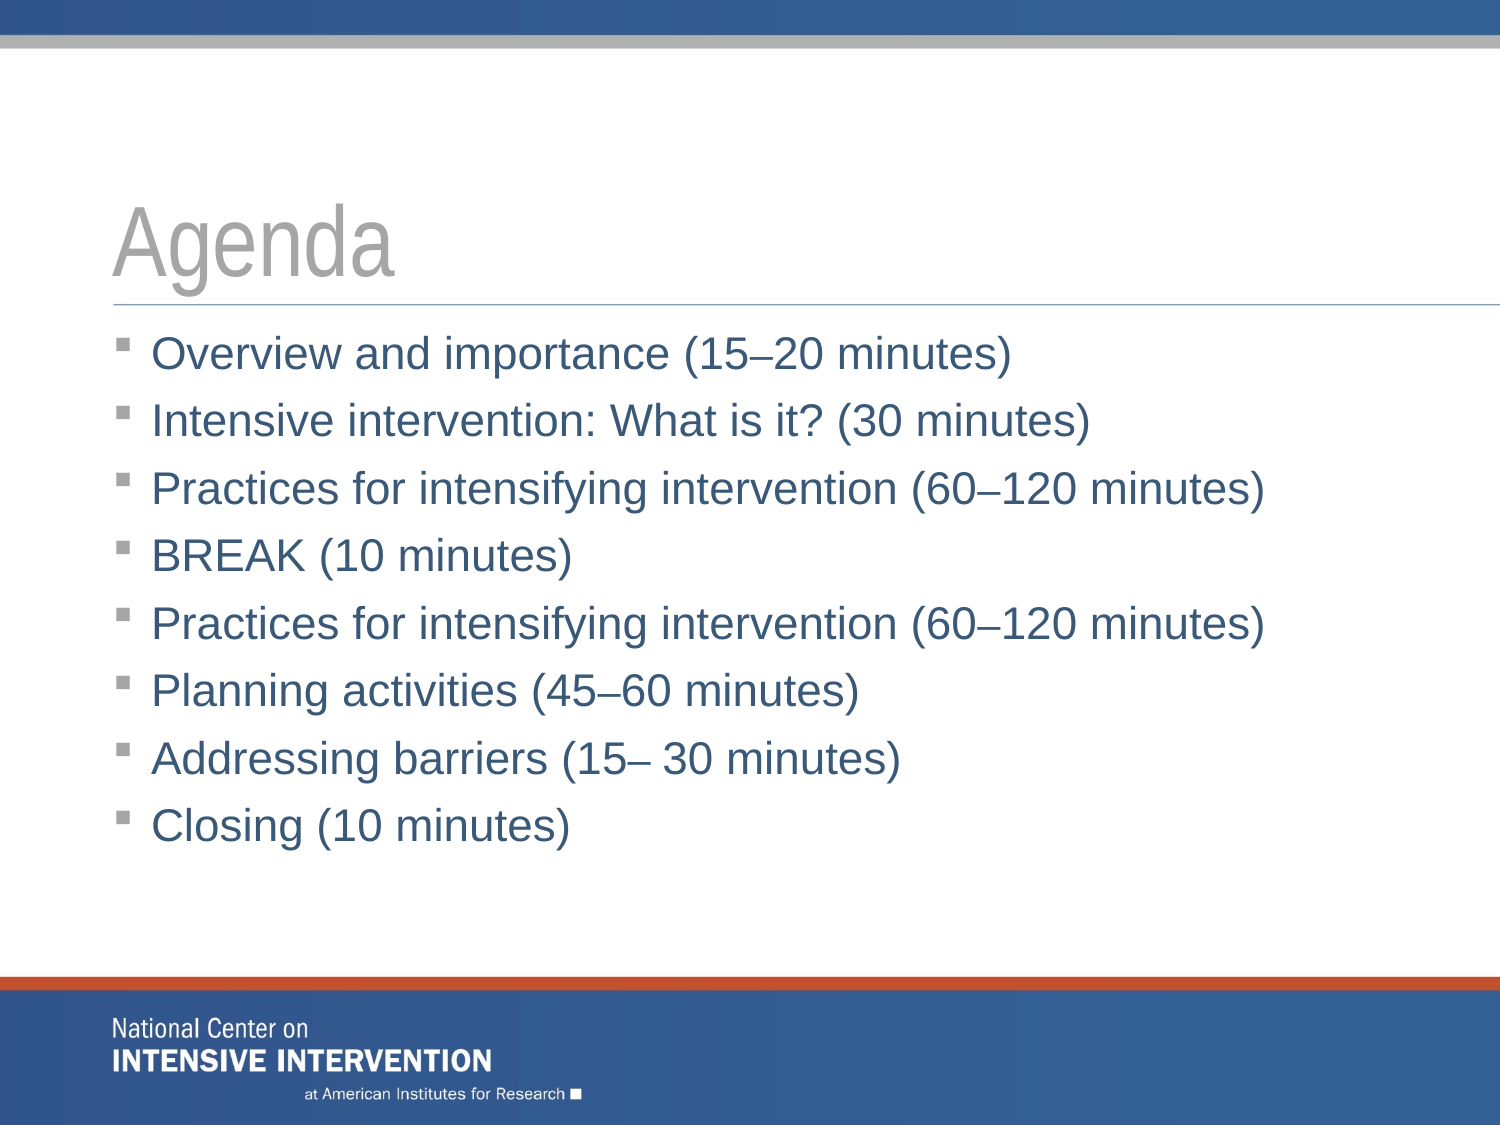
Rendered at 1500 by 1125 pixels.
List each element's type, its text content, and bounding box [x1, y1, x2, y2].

title Agenda [112, 51, 1463, 297]
picture [0, 0, 1500, 1125]
list Overview and importance (15–20 minutes) Intensive intervention: What is it? (30 minutes) Practices for intensifying intervention (60–120 minutes) BREAK (10 minutes) Practices for intensifying intervention (60–120 minutes) Planning activities (45–60 minutes) Addressing barriers (15– 30 minutes) Closing (10 minutes) [112, 323, 1463, 946]
